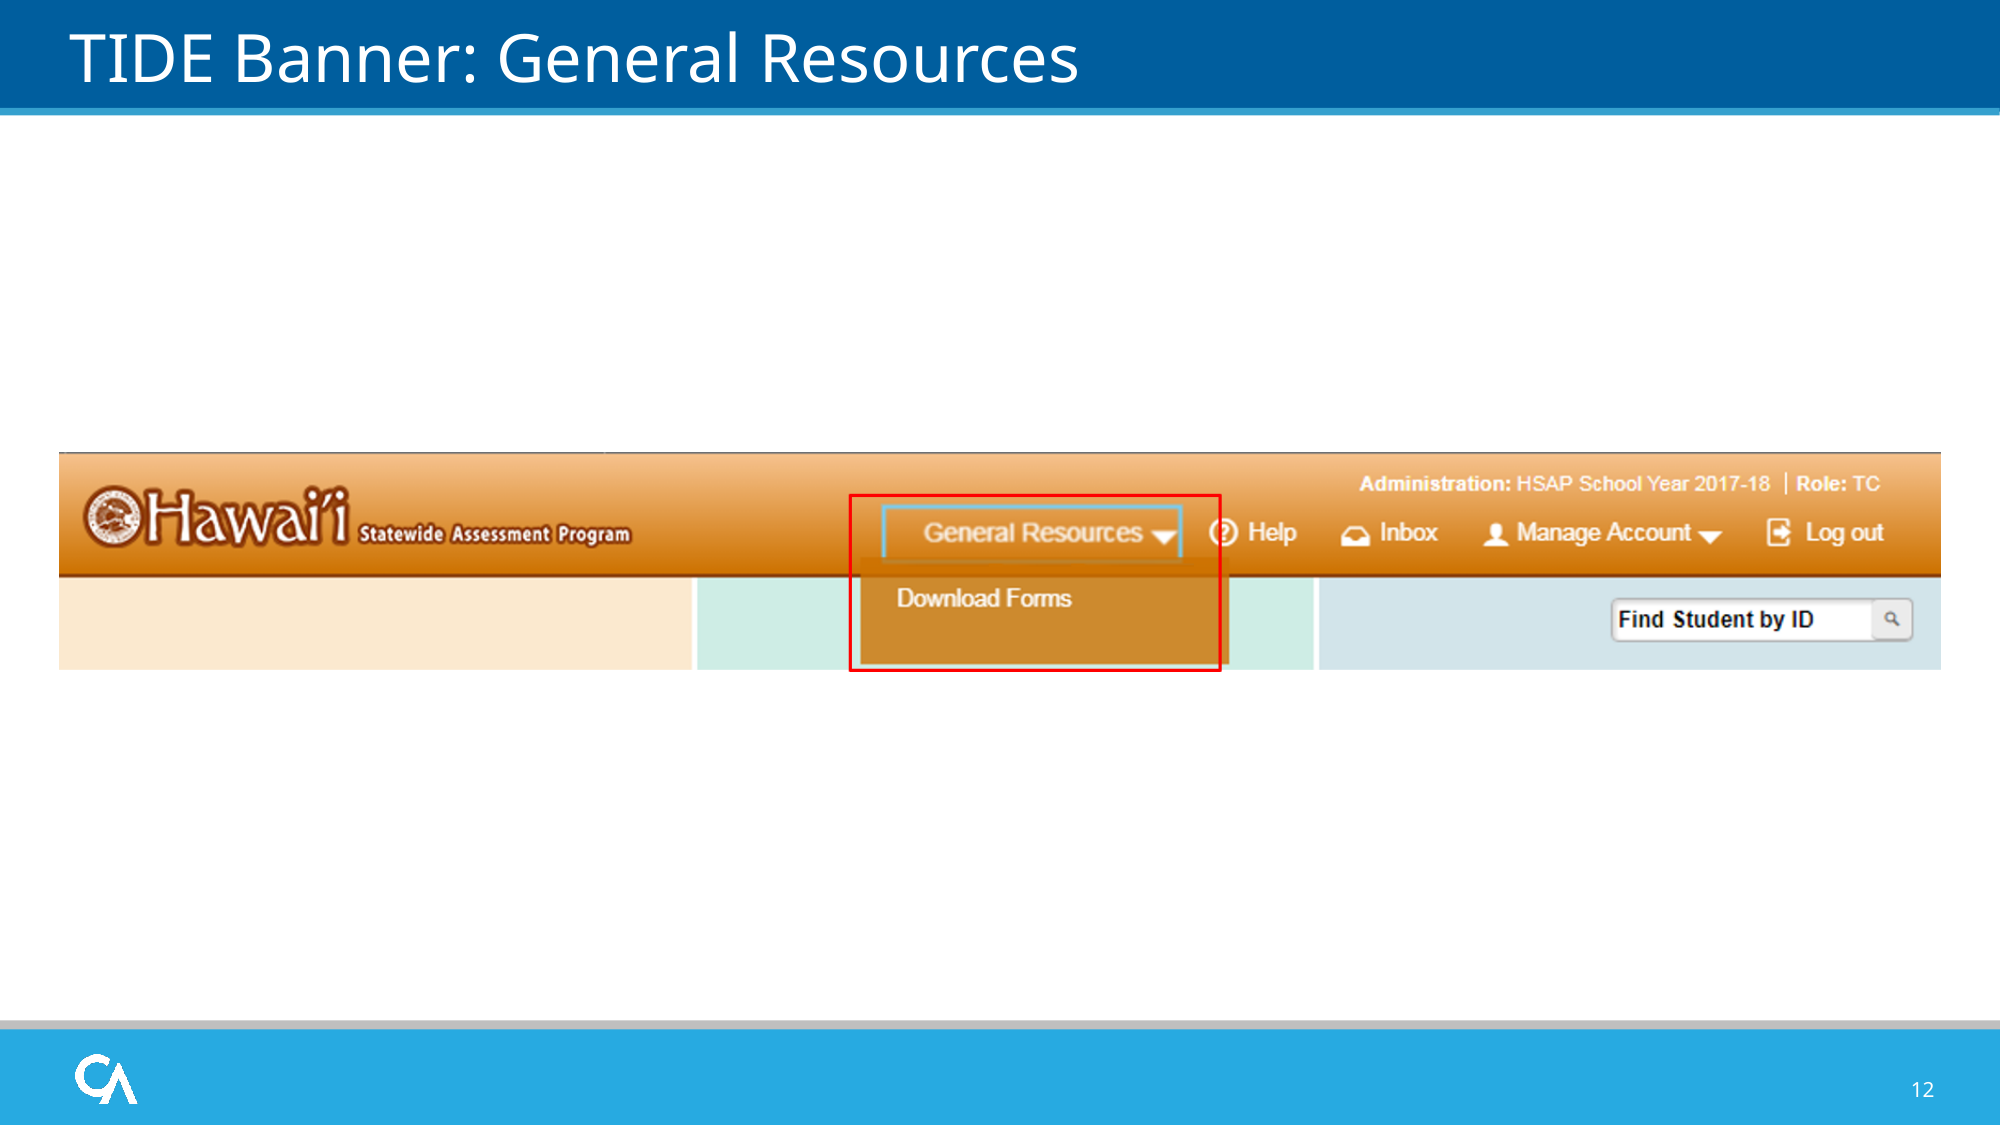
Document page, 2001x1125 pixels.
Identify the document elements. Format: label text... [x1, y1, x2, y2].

picture [59, 452, 1941, 672]
slide_number 12 [1837, 1067, 1950, 1115]
title TIDE Banner: General Resources [69, 10, 1878, 96]
picture [75, 1054, 138, 1104]
